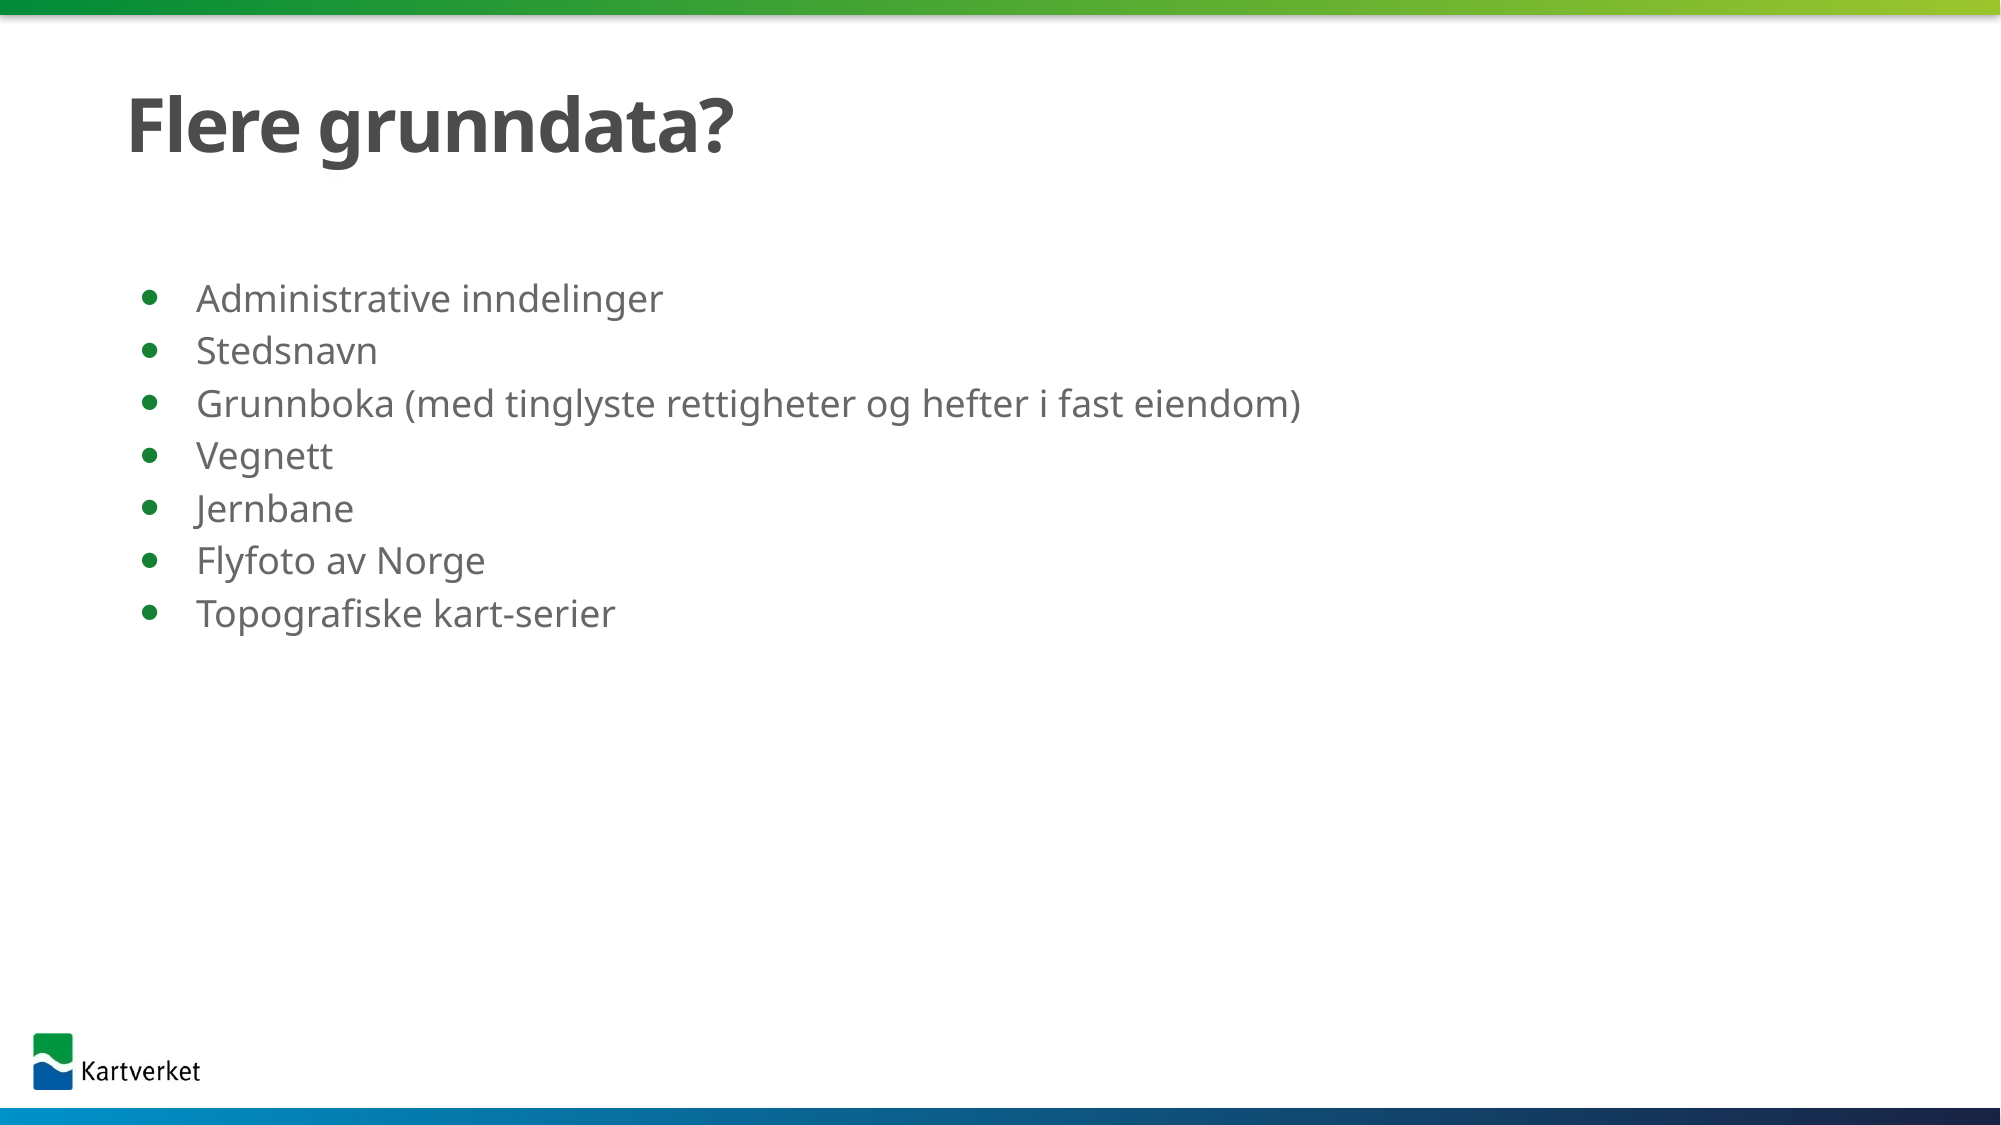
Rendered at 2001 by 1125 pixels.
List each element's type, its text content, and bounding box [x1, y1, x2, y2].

list Administrative inndelinger Stedsnavn Grunnboka (med tinglyste rettigheter og hefter i fast eiendom) Vegnett Jernbane Flyfoto av Norge Topografiske kart-serier [125, 267, 1859, 1024]
picture [33, 1033, 200, 1090]
title Flere grunndata? [125, 88, 1858, 267]
